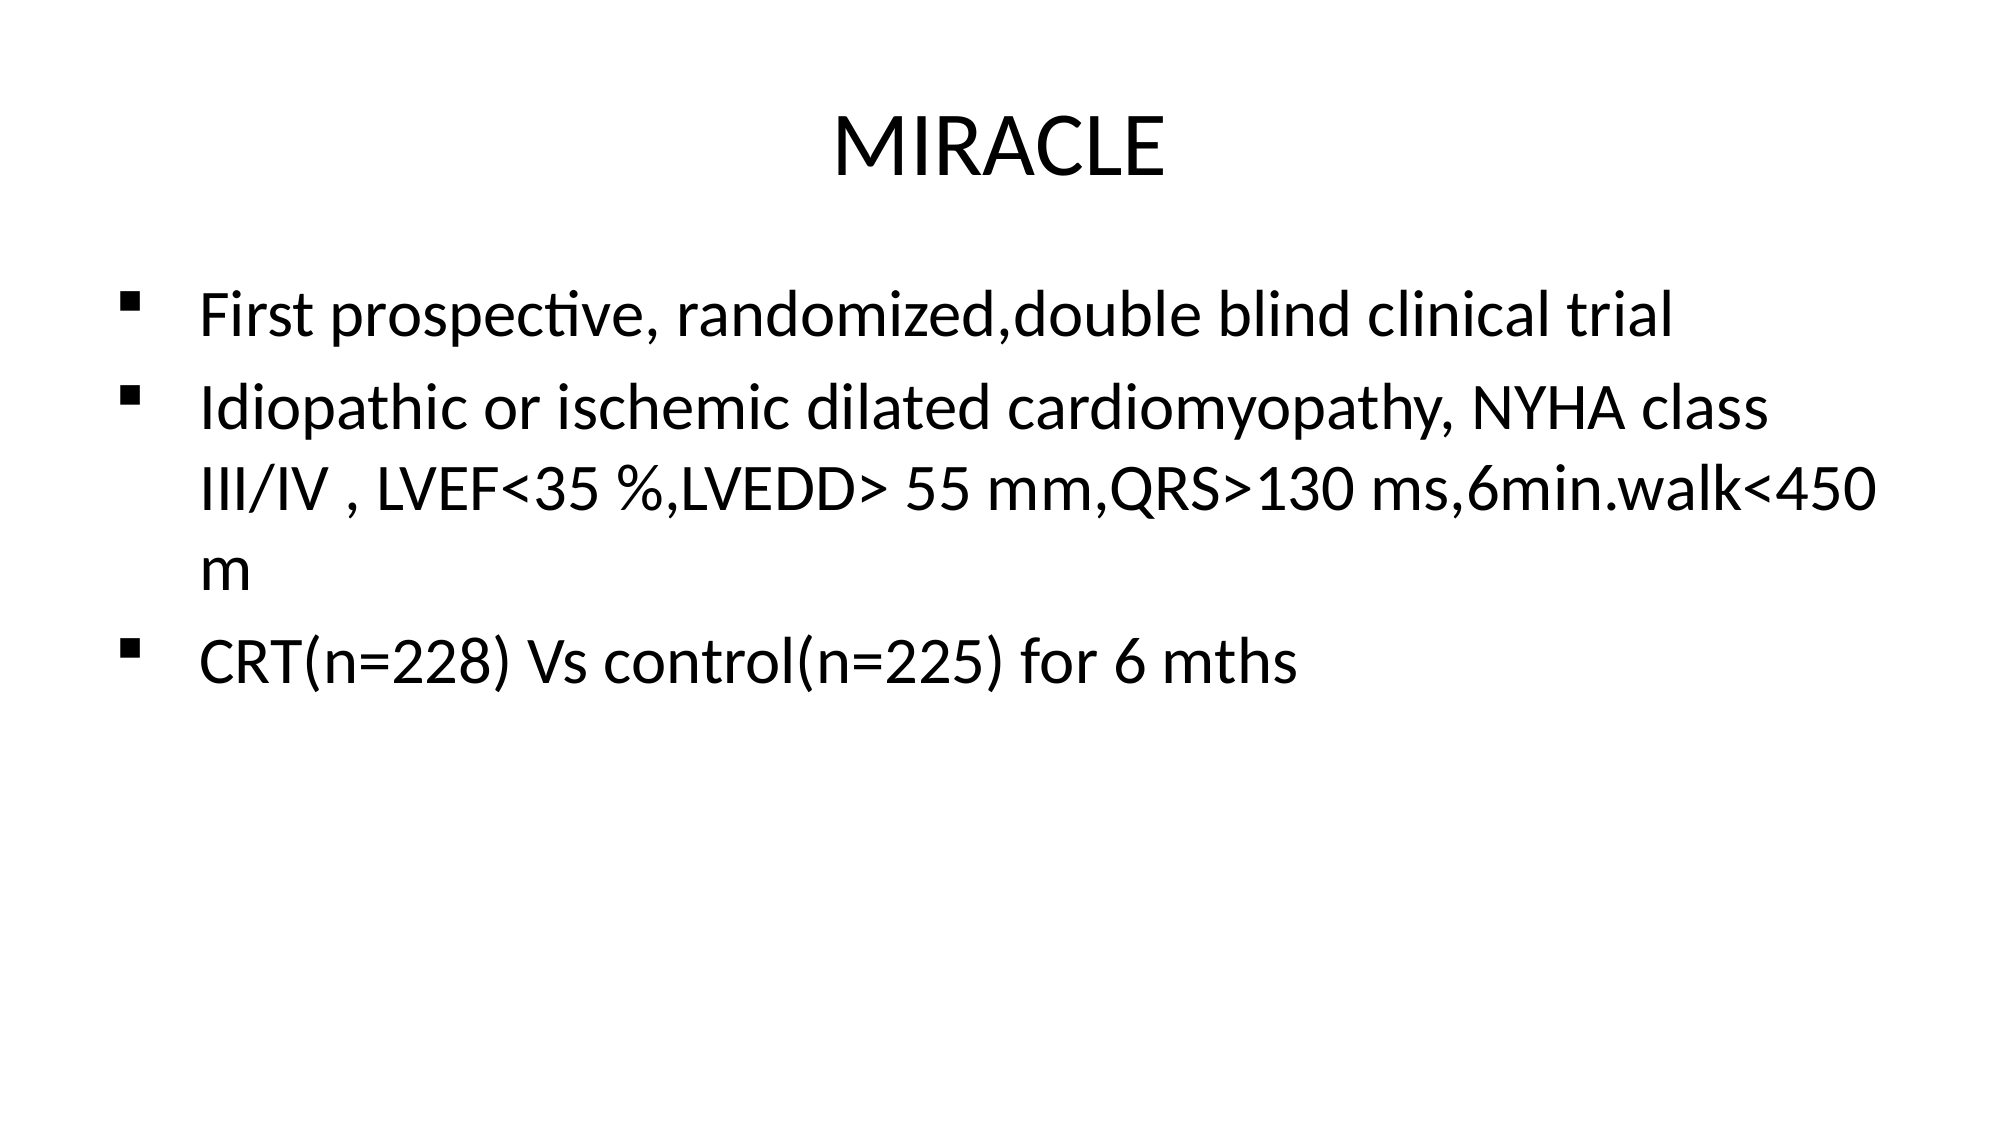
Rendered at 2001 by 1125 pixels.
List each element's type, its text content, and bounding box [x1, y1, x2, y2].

list First prospective, randomized,double blind clinical trial Idiopathic or ischemic dilated cardiomyopathy, NYHA class III/IV , LVEF<35 %,LVEDD> 55 mm,QRS>130 ms,6min.walk<450 m CRT(n=228) Vs control(n=225) for 6 mths [99, 262, 1900, 1005]
title MIRACLE [99, 45, 1900, 233]
